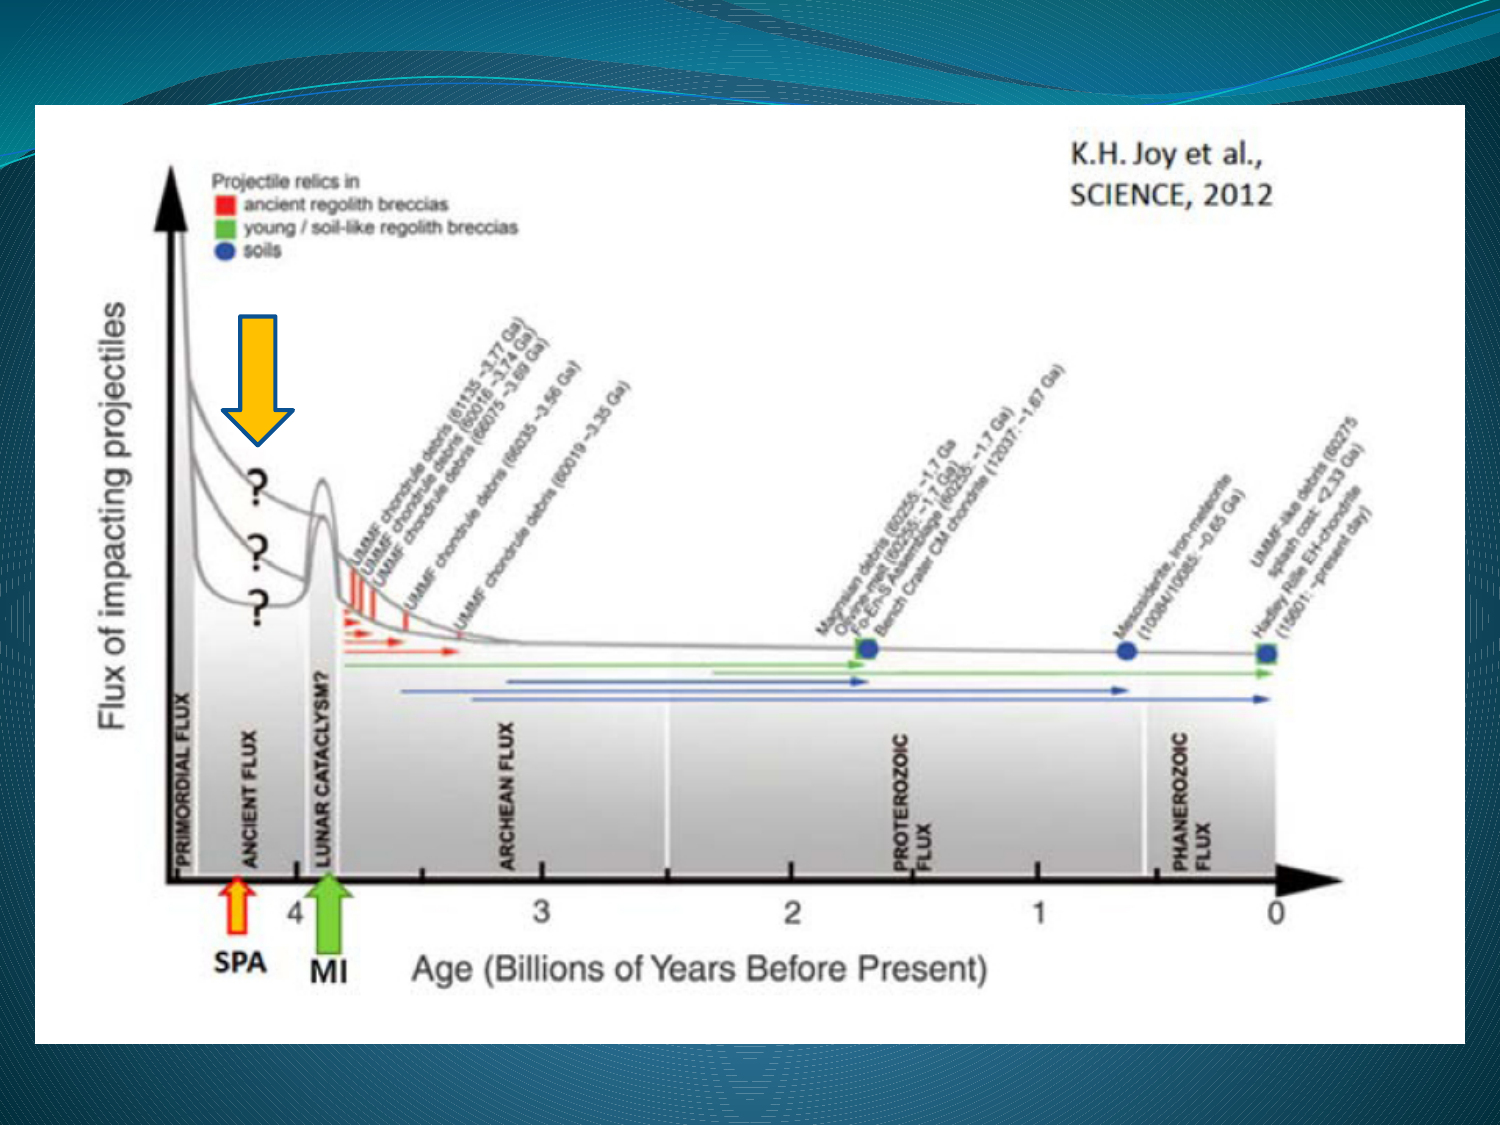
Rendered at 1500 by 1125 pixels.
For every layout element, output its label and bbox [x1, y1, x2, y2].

picture [34, 105, 1465, 1044]
